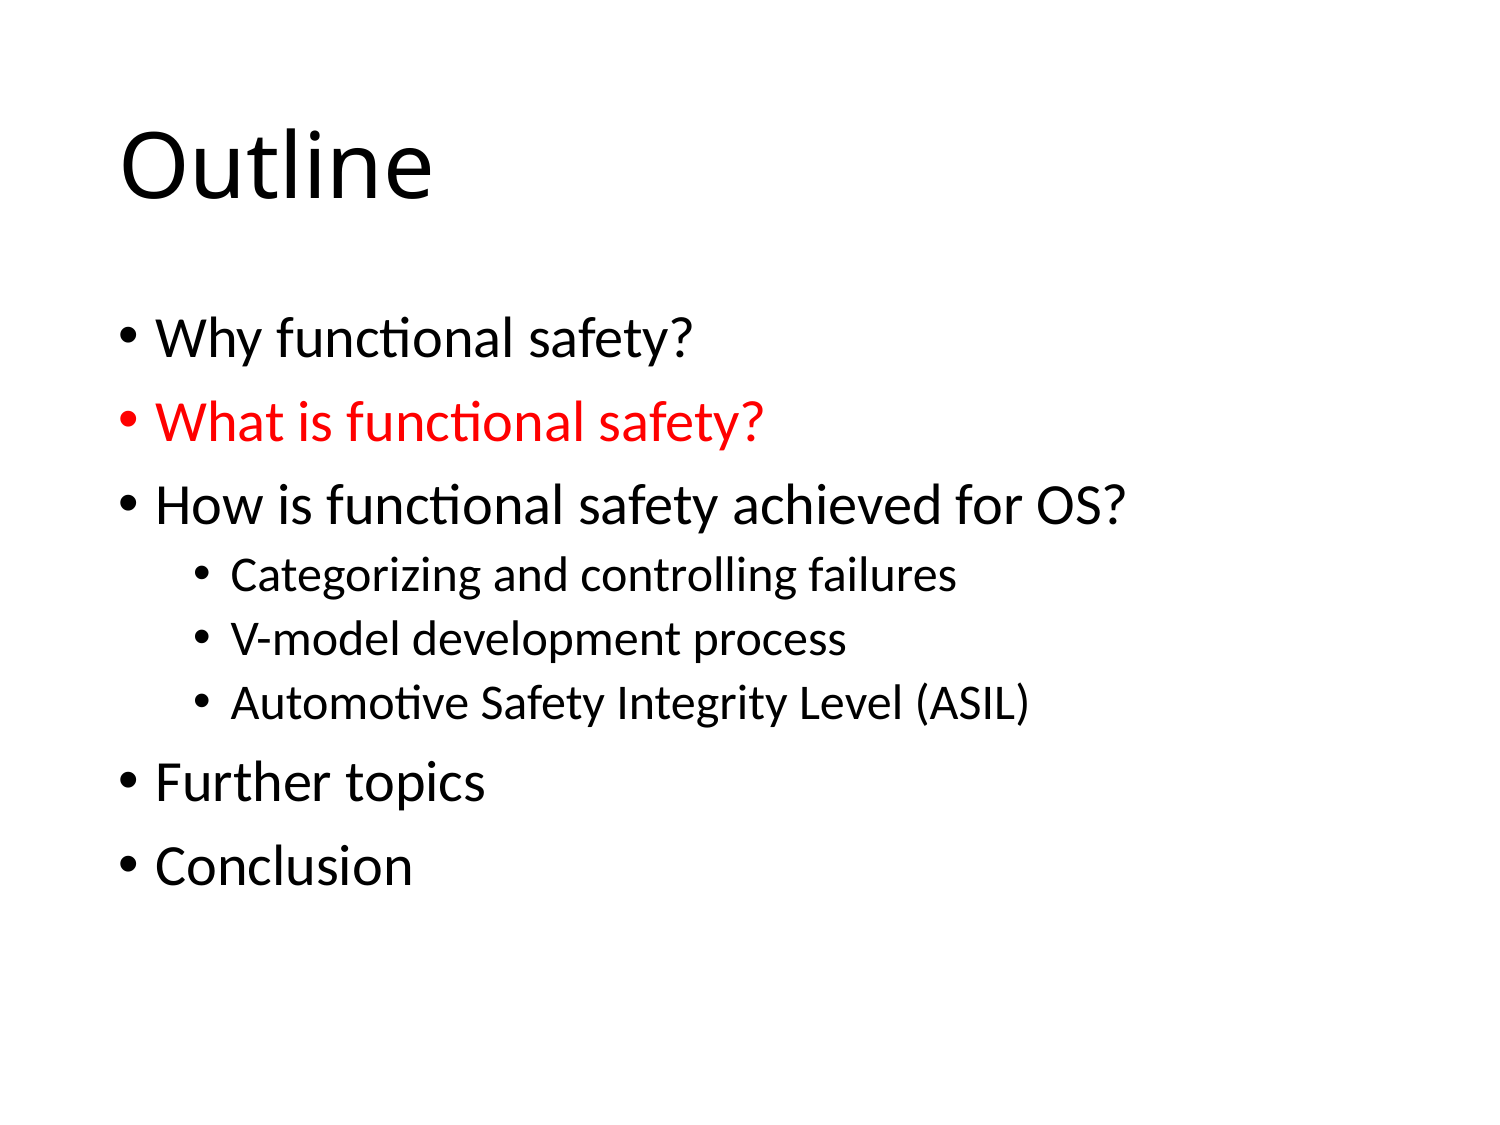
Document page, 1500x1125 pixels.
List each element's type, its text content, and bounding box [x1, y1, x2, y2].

list Why functional safety? What is functional safety? How is functional safety achieved for OS? Categorizing and controlling failures V-model development process Automotive Safety Integrity Level (ASIL) Further topics Conclusion [103, 299, 1397, 1014]
title Outline [103, 59, 1397, 278]
